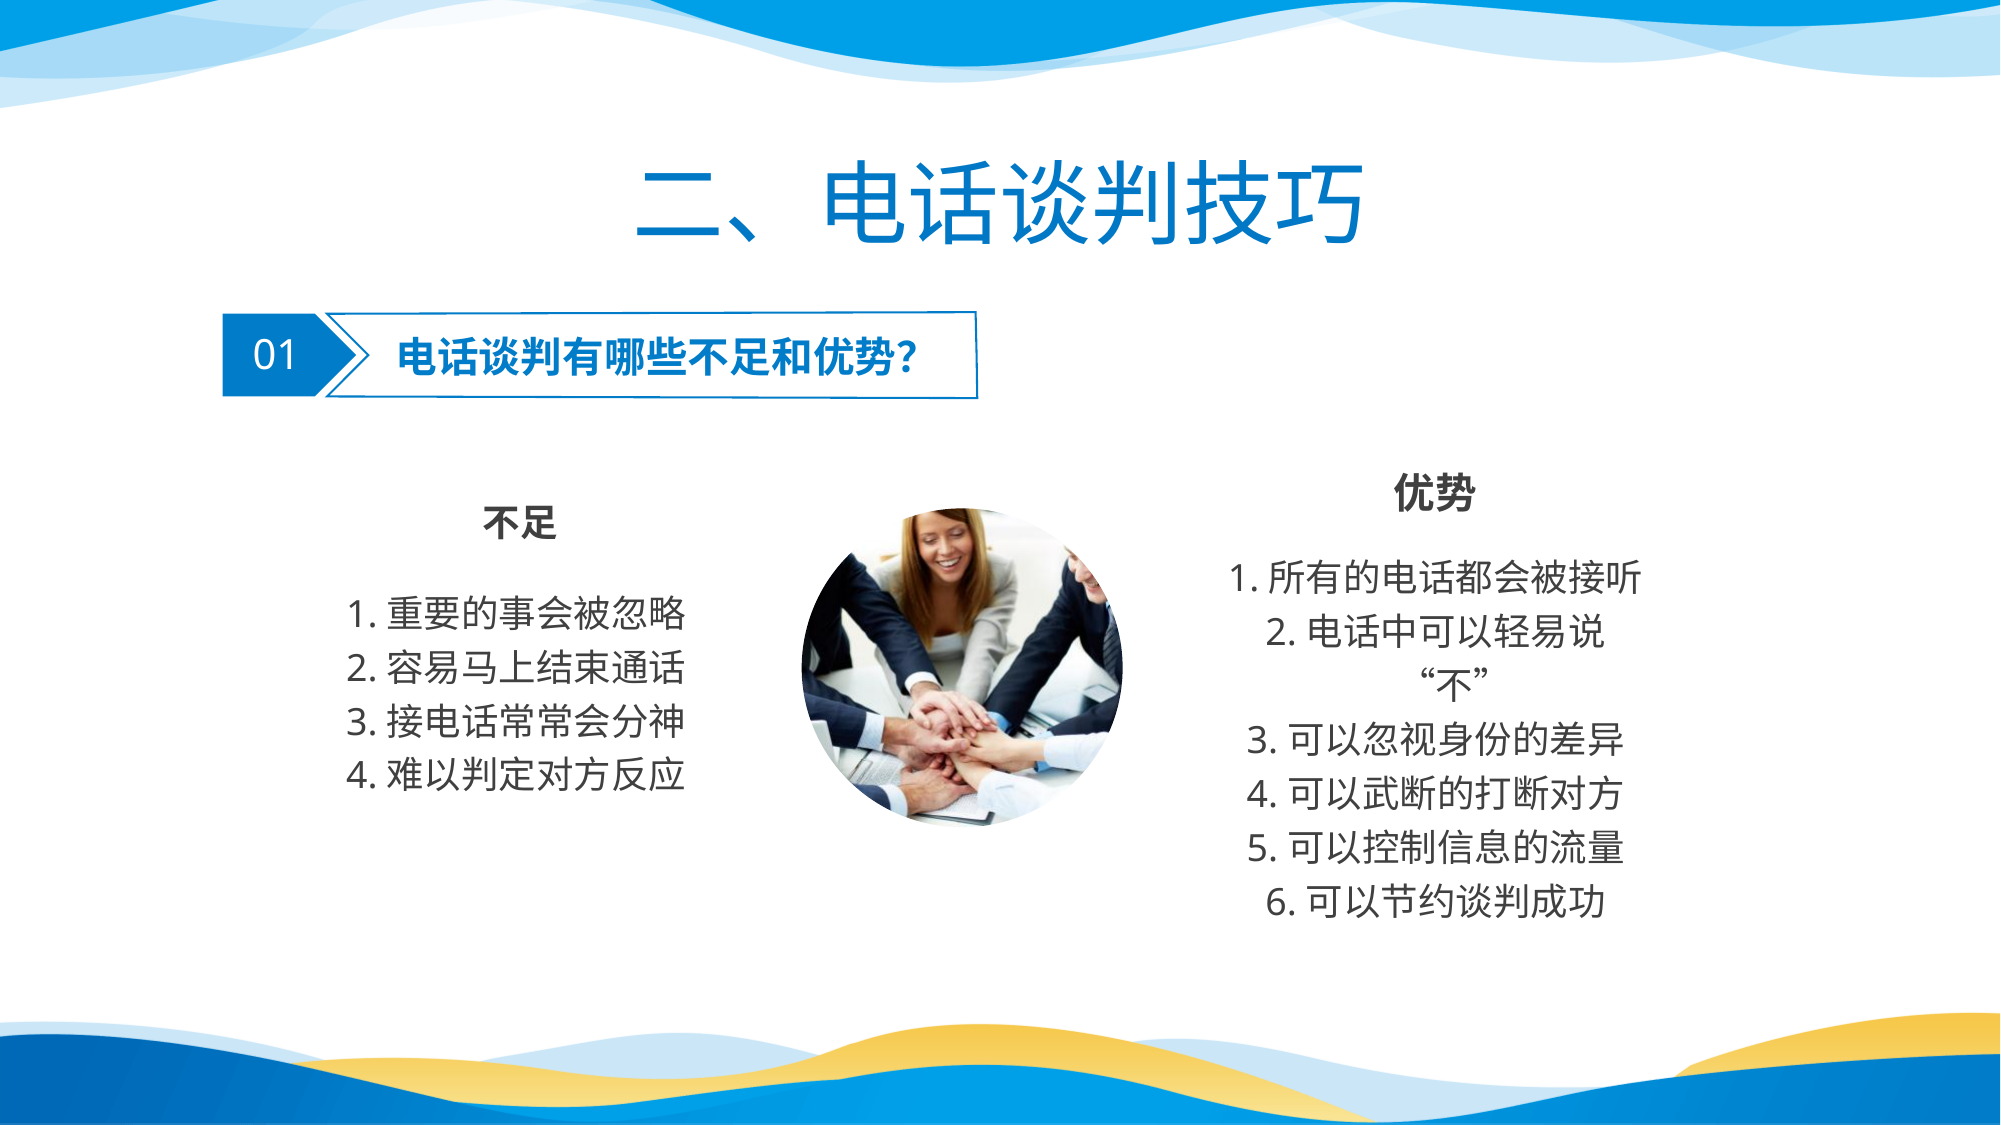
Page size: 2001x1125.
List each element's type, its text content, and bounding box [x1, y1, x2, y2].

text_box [222, 312, 978, 399]
picture [0, 1006, 2001, 1125]
text_box 1.所有的电话都会被接听 2.电话中可以轻易说“不” 3.可以忽视身份的差异 4.可以武断的打断对方 5.可以控制信息的流量 6.可以节约谈判成功 [1198, 537, 1673, 931]
picture [0, 0, 2001, 118]
text_box 优势 [1334, 465, 1537, 526]
text_box 1.重要的事会被忽略 2.容易马上结束通话 3.接电话常常会分神 4.难以判定对方反应 [327, 573, 714, 804]
picture [801, 508, 1123, 828]
text_box 不足 [450, 496, 591, 552]
text_box 二、电话谈判技巧 [238, 138, 1762, 263]
